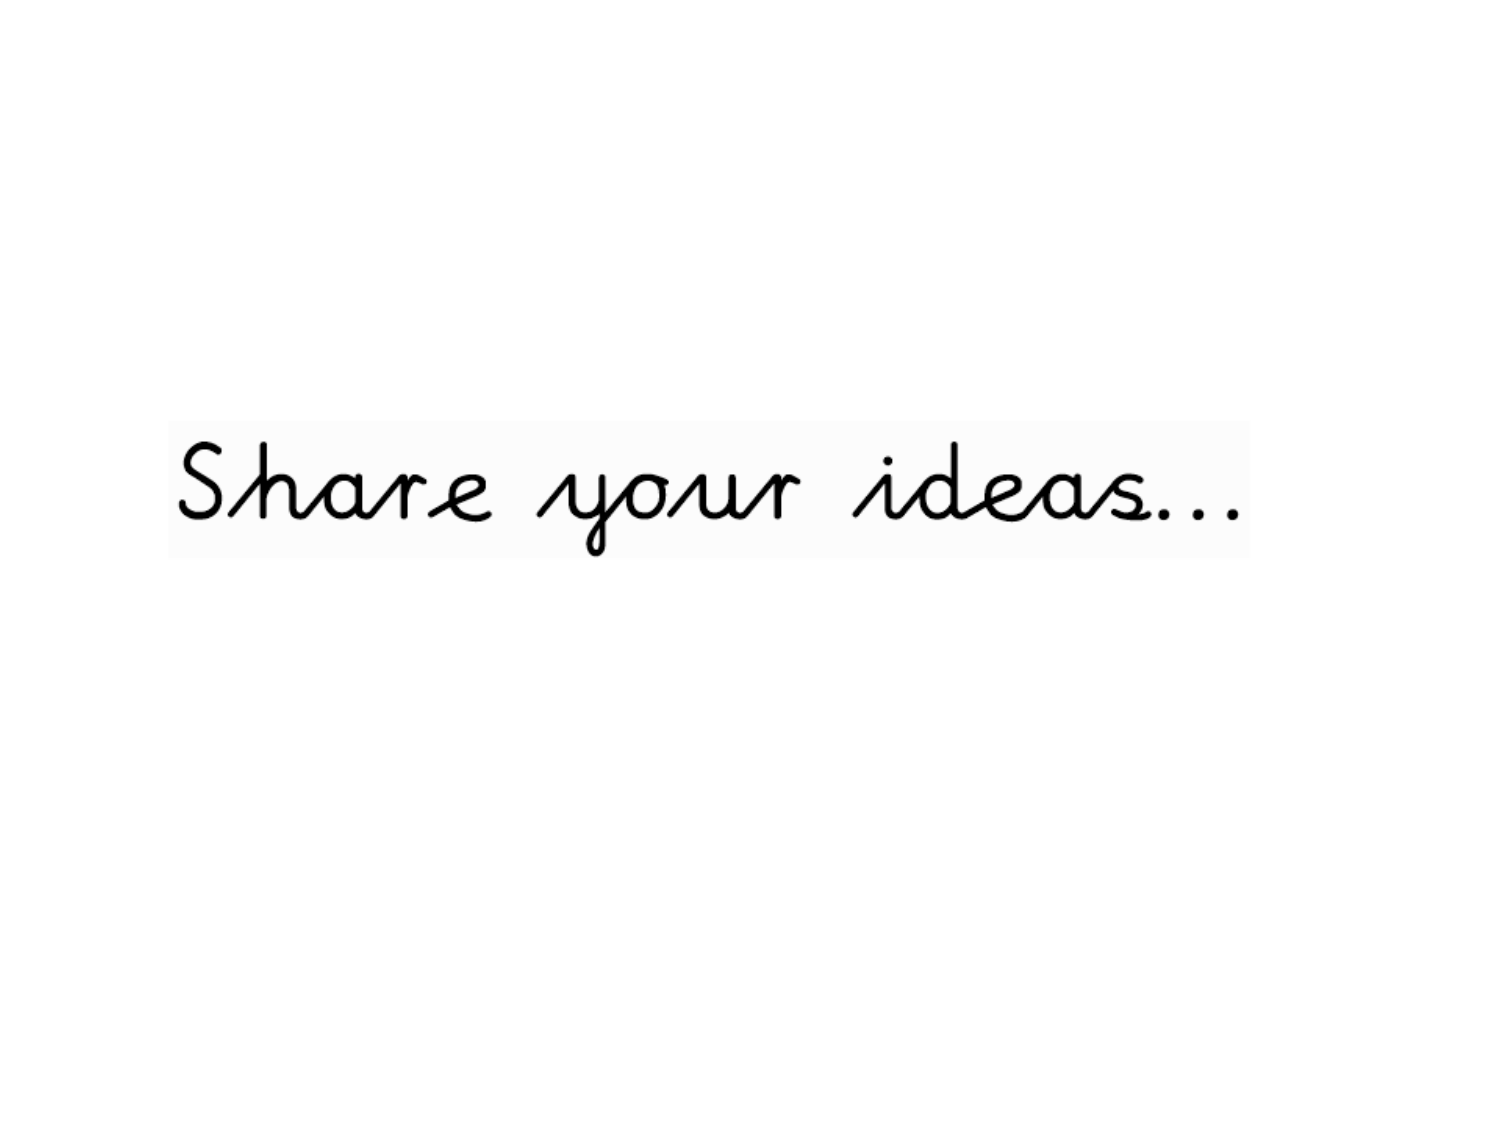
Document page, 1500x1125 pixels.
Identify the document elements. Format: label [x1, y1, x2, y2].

picture [67, 315, 1433, 810]
